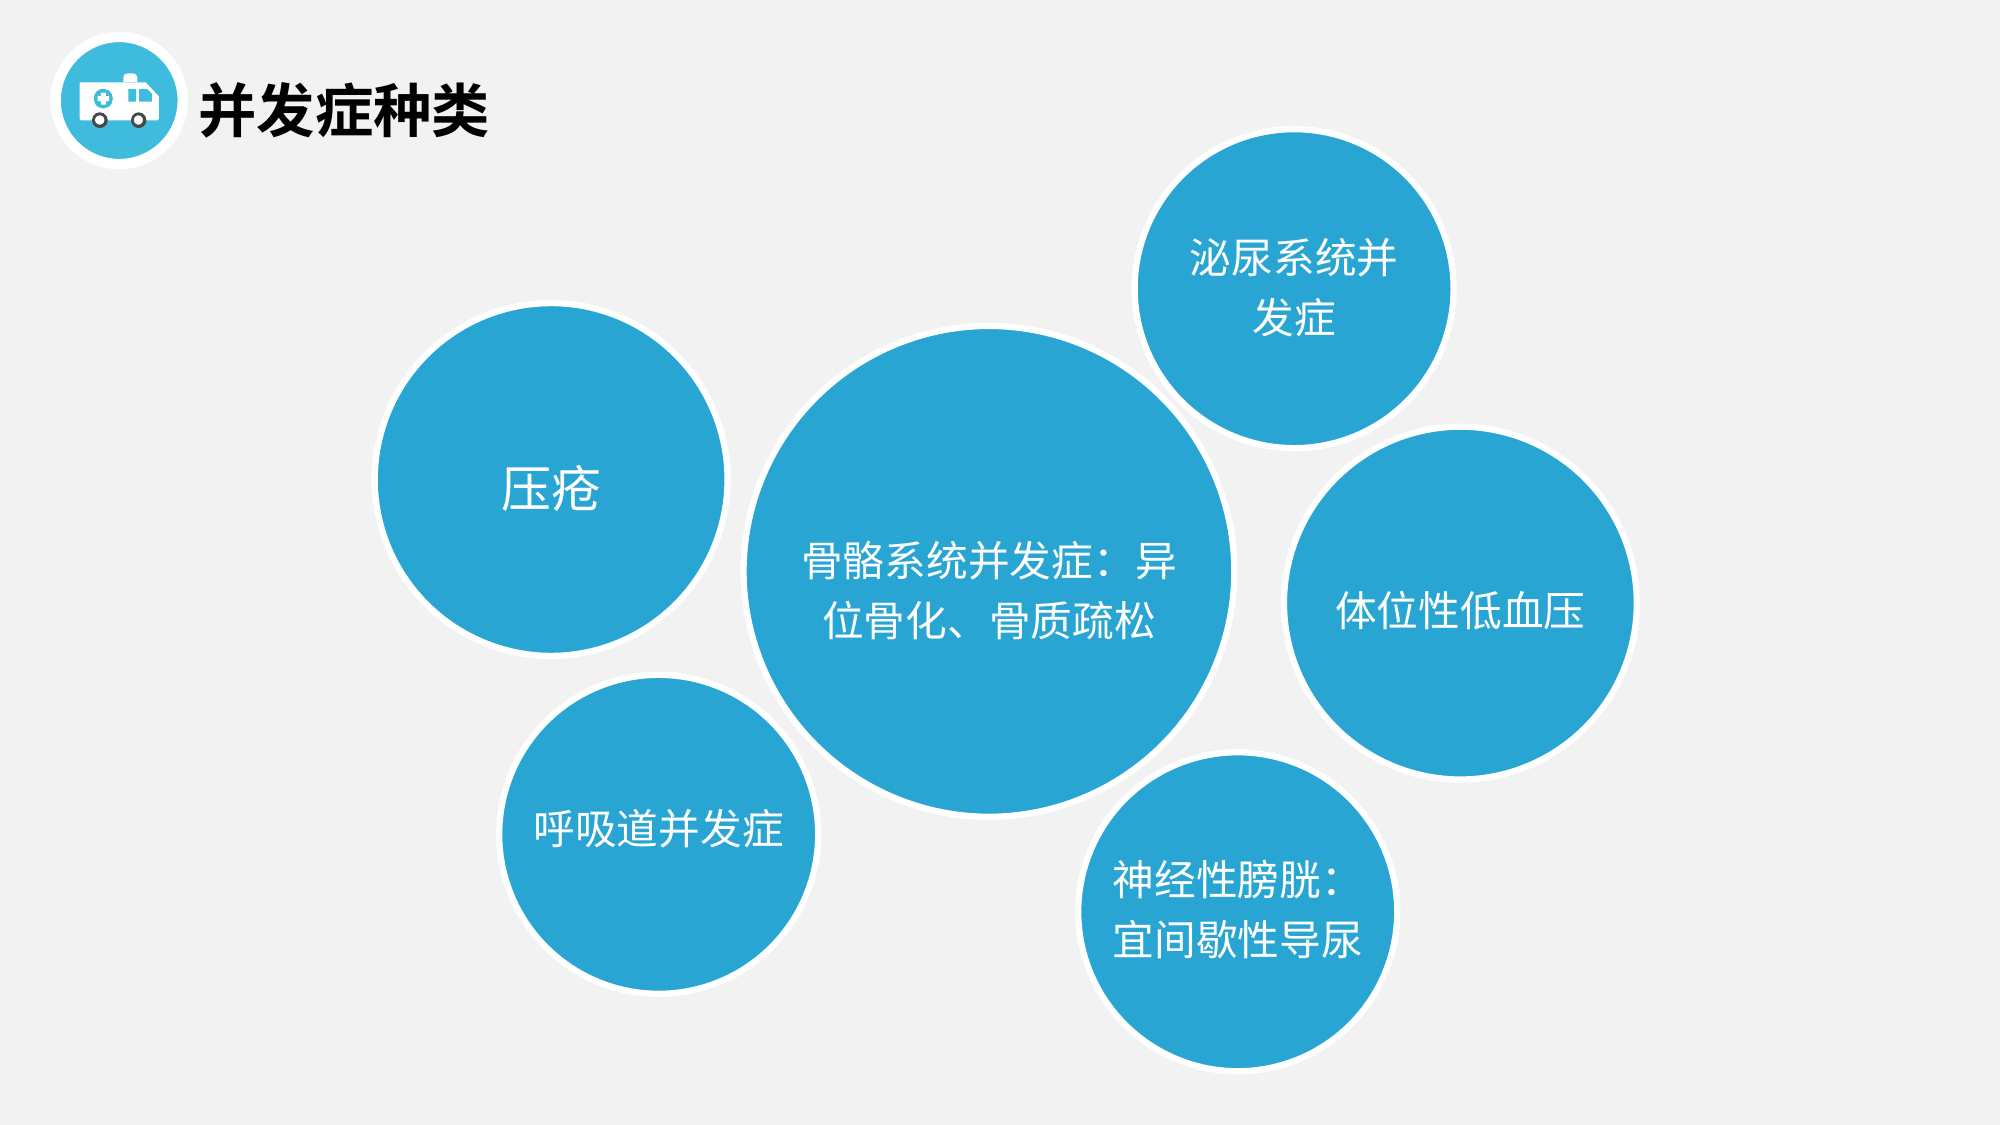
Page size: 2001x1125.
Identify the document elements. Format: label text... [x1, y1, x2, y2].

list 并发症种类 [183, 66, 700, 135]
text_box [1078, 752, 1398, 1072]
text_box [1134, 129, 1454, 449]
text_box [1256, 426, 1665, 780]
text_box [347, 303, 755, 656]
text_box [743, 325, 1235, 817]
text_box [488, 674, 829, 994]
